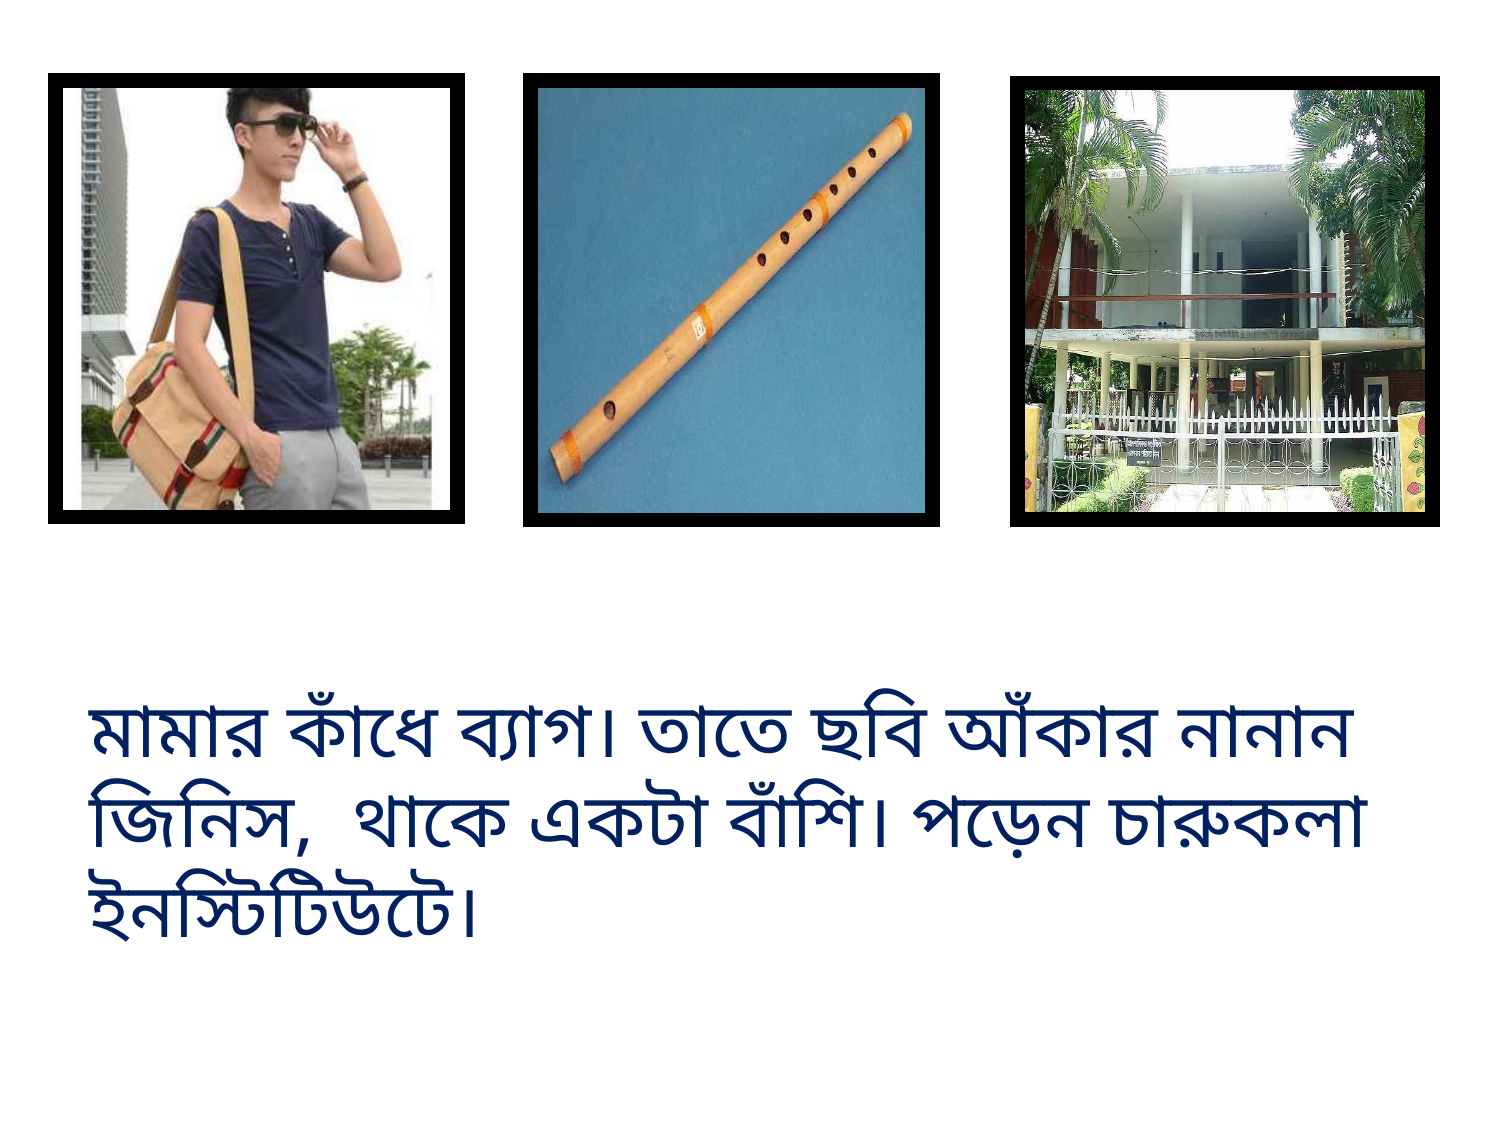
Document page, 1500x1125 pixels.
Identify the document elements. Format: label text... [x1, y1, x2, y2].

picture [537, 87, 926, 513]
picture [1024, 89, 1426, 513]
text_box মামার কাঁধে ব্যাগ। তাতে ছবি আঁকার নানান জিনিস, থাকে একটা বাঁশি। পড়েন চারুকলা ইনস্টিটিউটে। [75, 674, 1388, 960]
picture [62, 87, 451, 511]
